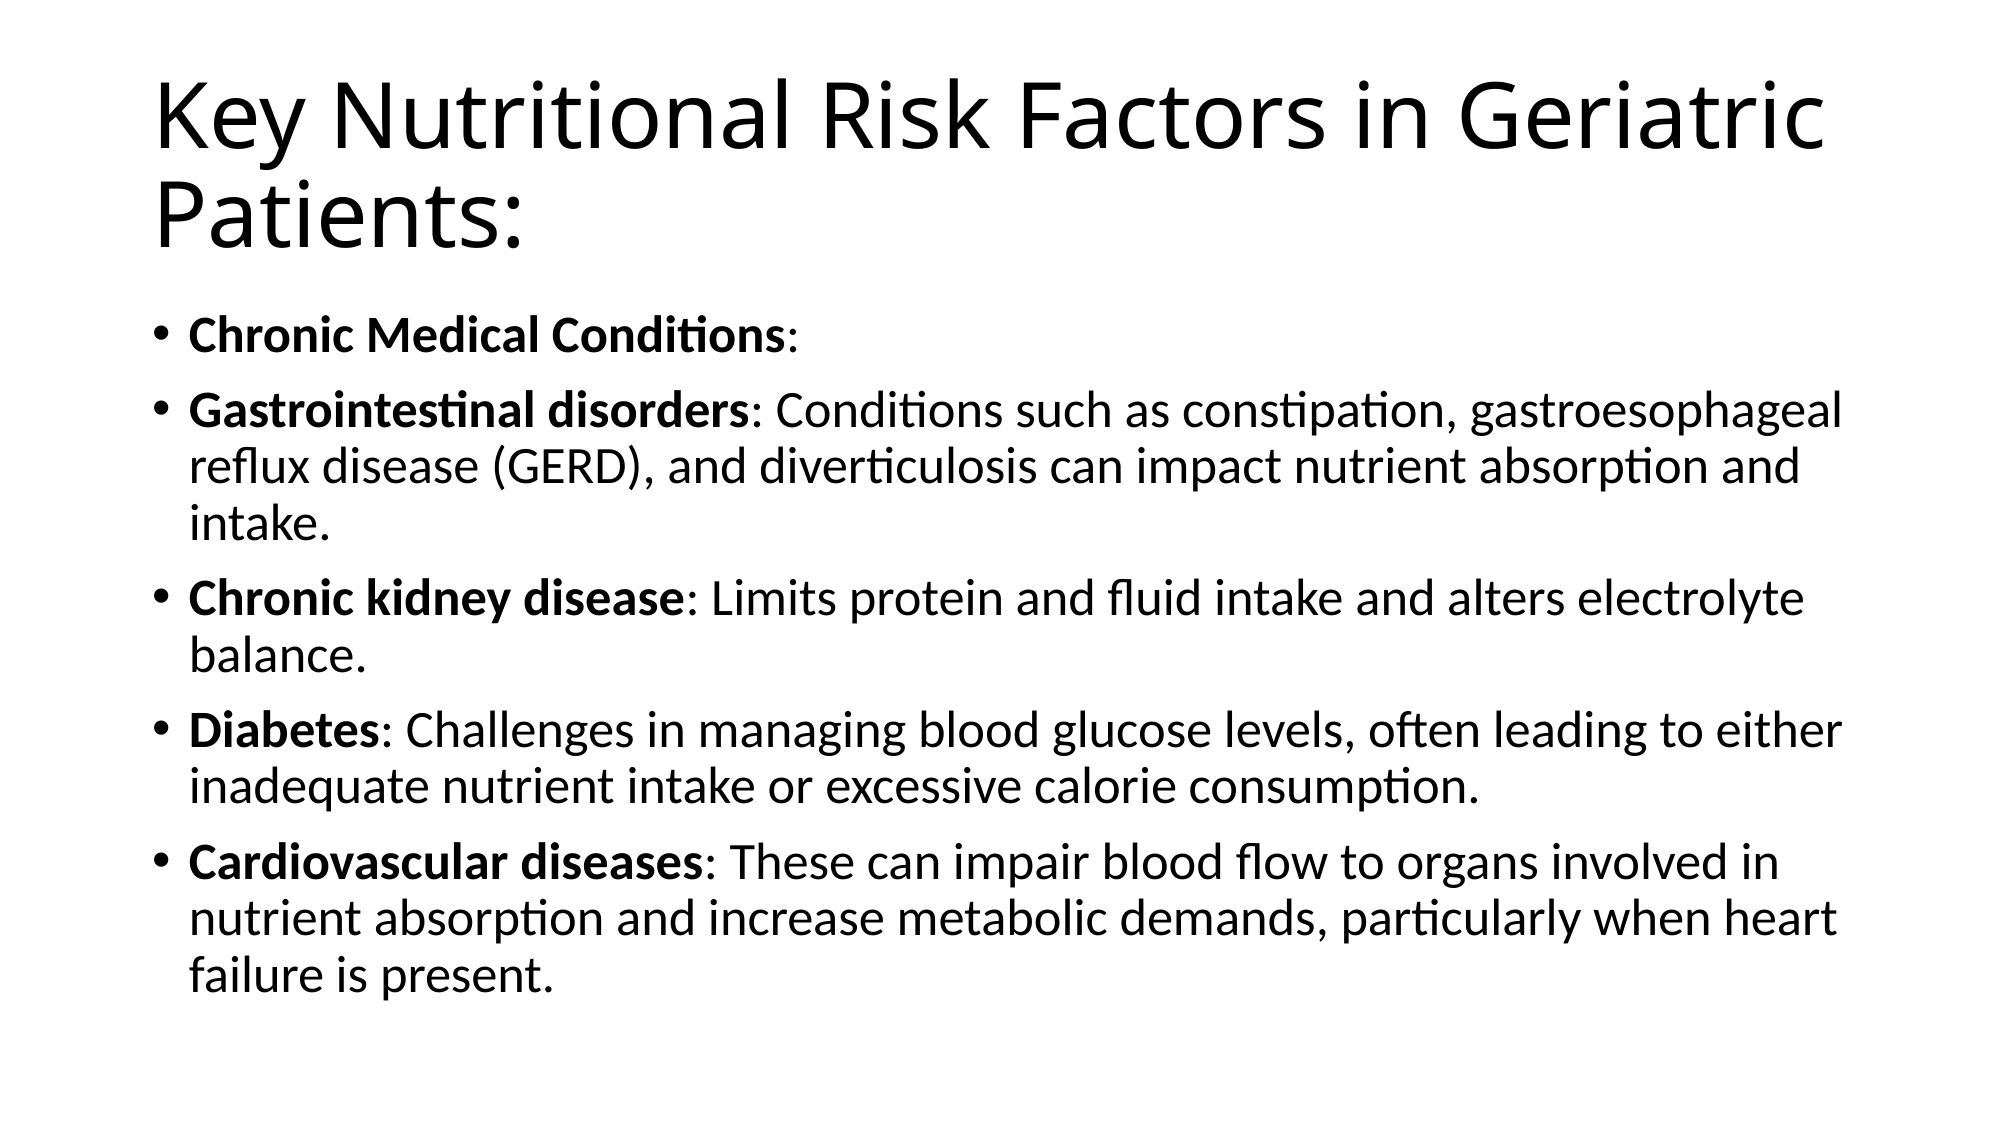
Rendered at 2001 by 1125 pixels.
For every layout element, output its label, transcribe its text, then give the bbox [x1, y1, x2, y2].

title Key Nutritional Risk Factors in Geriatric Patients: [137, 59, 1863, 278]
list Chronic Medical Conditions: Gastrointestinal disorders: Conditions such as constipation, gastroesophageal reflux disease (GERD), and diverticulosis can impact nutrient absorption and intake. Chronic kidney disease: Limits protein and fluid intake and alters electrolyte balance. Diabetes: Challenges in managing blood glucose levels, often leading to either inadequate nutrient intake or excessive calorie consumption. Cardiovascular diseases: These can impair blood flow to organs involved in nutrient absorption and increase metabolic demands, particularly when heart failure is present. [137, 299, 1863, 1014]
